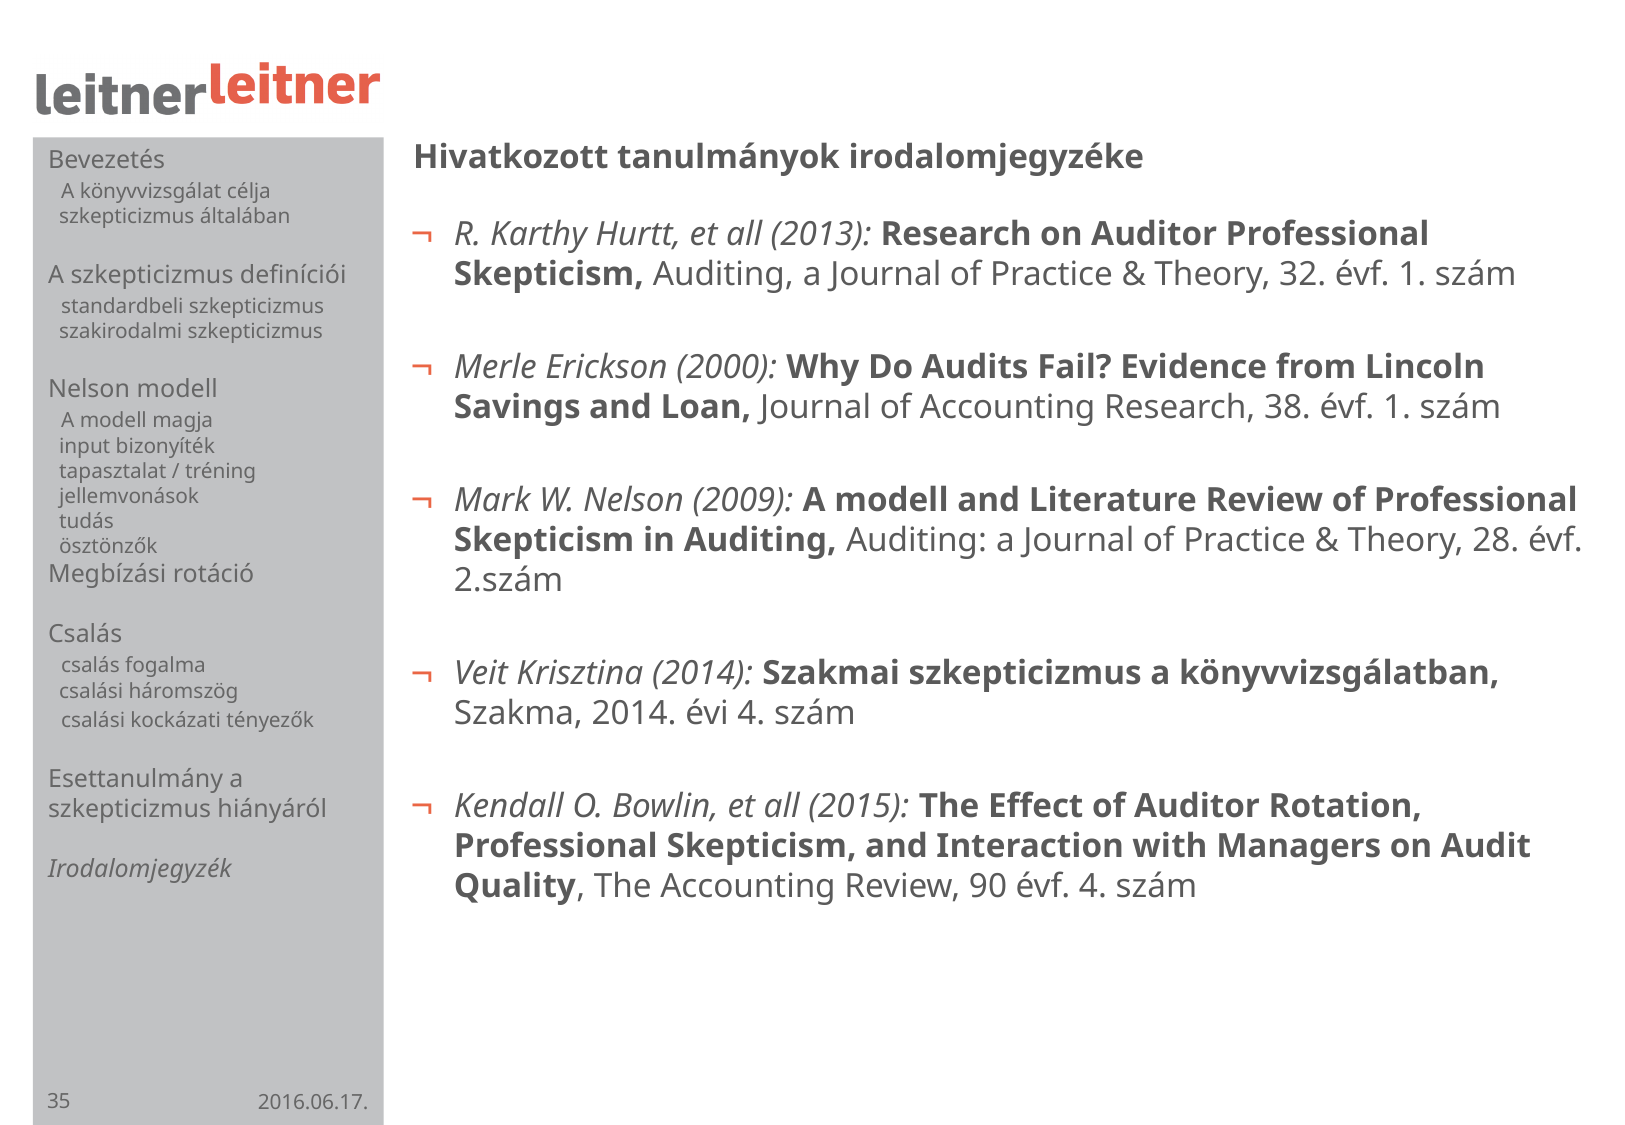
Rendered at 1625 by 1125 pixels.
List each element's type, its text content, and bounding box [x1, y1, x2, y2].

text_box Bevezetés A könyvvizsgálat célja szkepticizmus általában A szkepticizmus definíciói standardbeli szkepticizmus szakirodalmi szkepticizmus Nelson modell A modell magja input bizonyíték tapasztalat / tréning jellemvonások tudás ösztönzők Megbízási rotáció Csalás csalás fogalma csalási háromszög csalási kockázati tényezők Esettanulmány a szkepticizmus hiányáról Irodalomjegyzék [32, 135, 394, 1083]
list R. Karthy Hurtt, et all (2013): Research on Auditor Professional Skepticism, Auditing, a Journal of Practice & Theory, 32. évf. 1. szám Merle Erickson (2000): Why Do Audits Fail? Evidence from Lincoln Savings and Loan, Journal of Accounting Research, 38. évf. 1. szám Mark W. Nelson (2009): A modell and Literature Review of Professional Skepticism in Auditing, Auditing: a Journal of Practice & Theory, 28. évf. 2.szám Veit Krisztina (2014): Szakmai szkepticizmus a könyvvizsgálatban, Szakma, 2014. évi 4. szám Kendall O. Bowlin, et all (2015): The Effect of Auditor Rotation, Professional Skepticism, and Interaction with Managers on Audit Quality, The Accounting Review, 90 évf. 4. szám [410, 211, 1593, 1107]
title Hivatkozott tanulmányok irodalomjegyzéke [412, 135, 1593, 176]
picture [32, 54, 384, 123]
